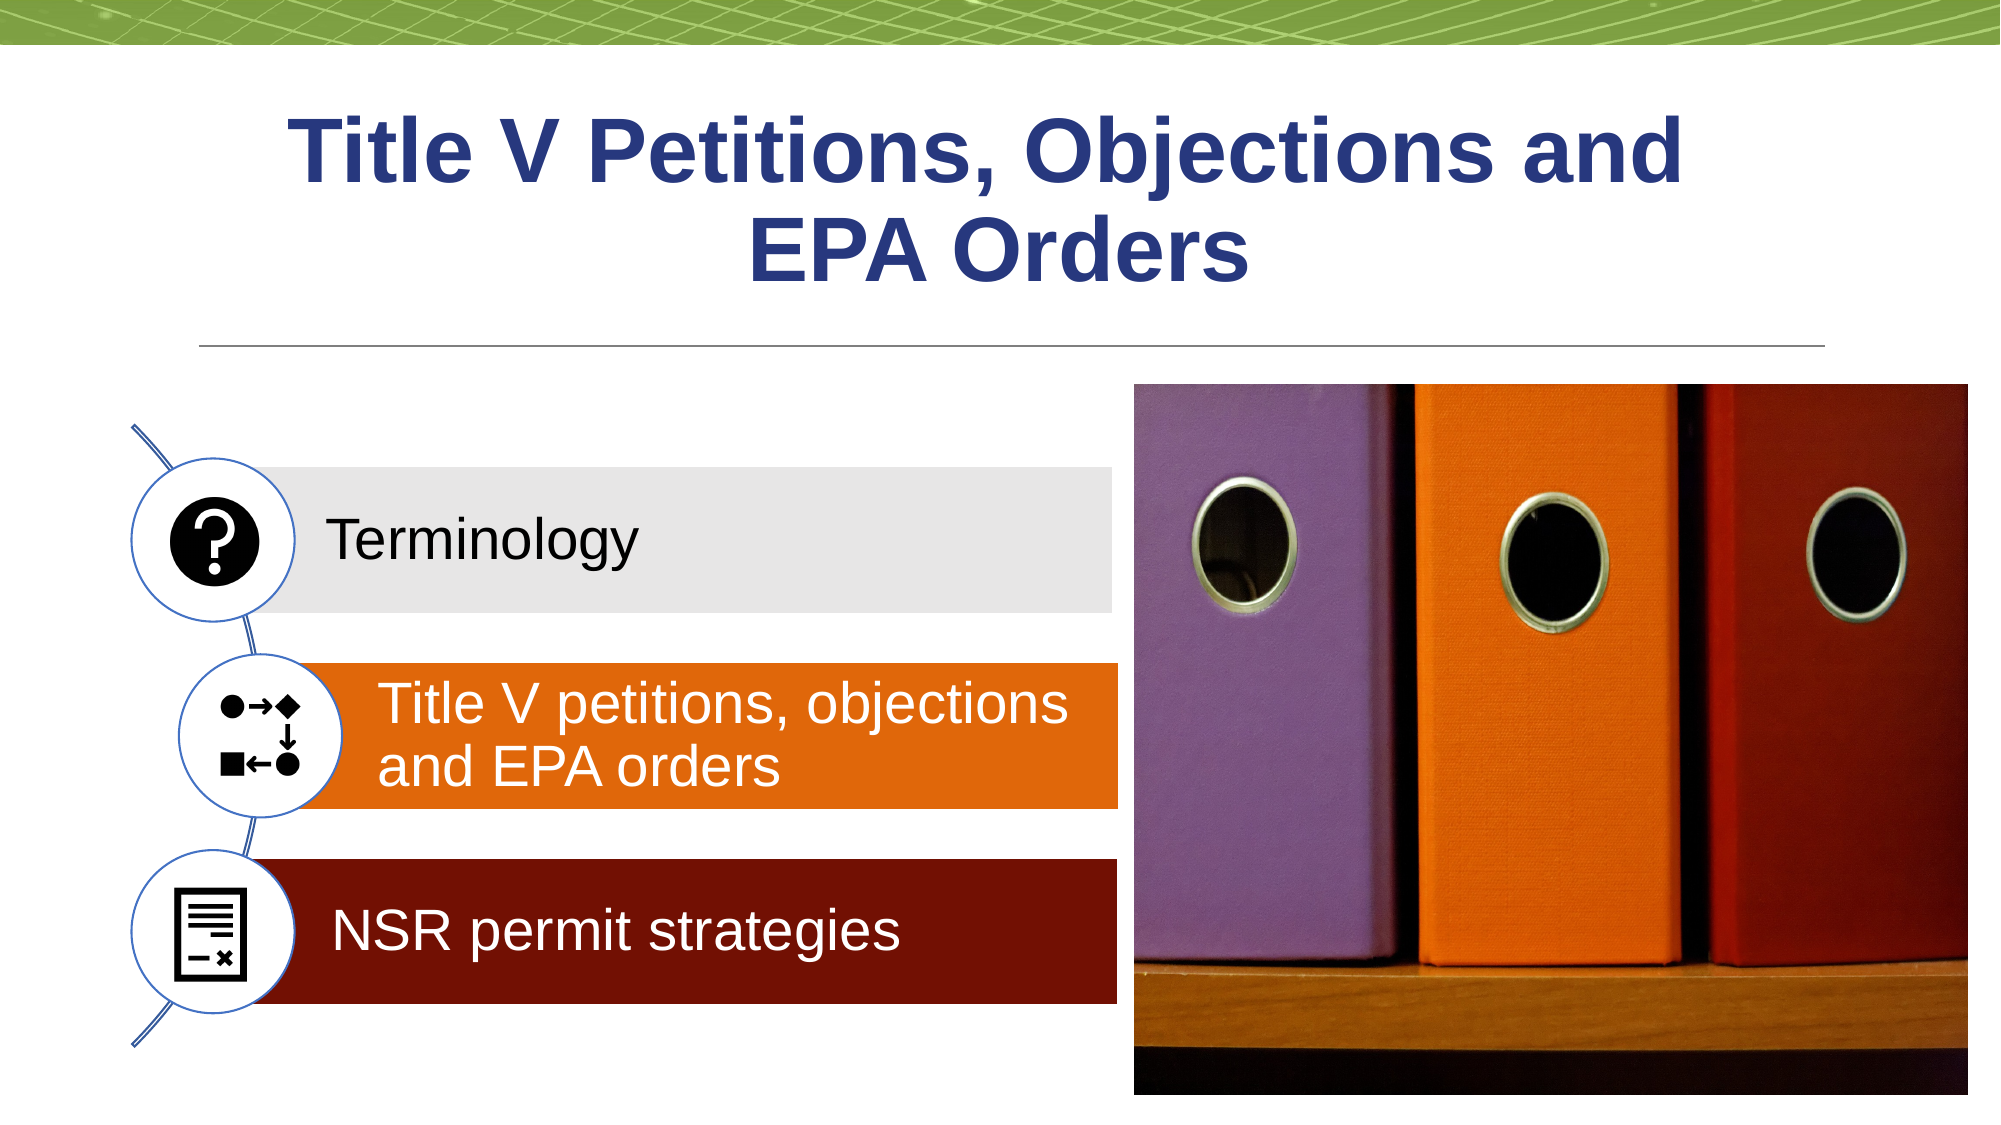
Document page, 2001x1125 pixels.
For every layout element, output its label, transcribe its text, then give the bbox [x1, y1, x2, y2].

picture [0, 0, 2000, 45]
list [115, 409, 1135, 1063]
title Title V Petitions, Objections and EPA Orders [174, 95, 1825, 349]
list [1134, 384, 1968, 1095]
picture [154, 878, 267, 991]
picture [204, 678, 317, 791]
picture [158, 485, 271, 598]
